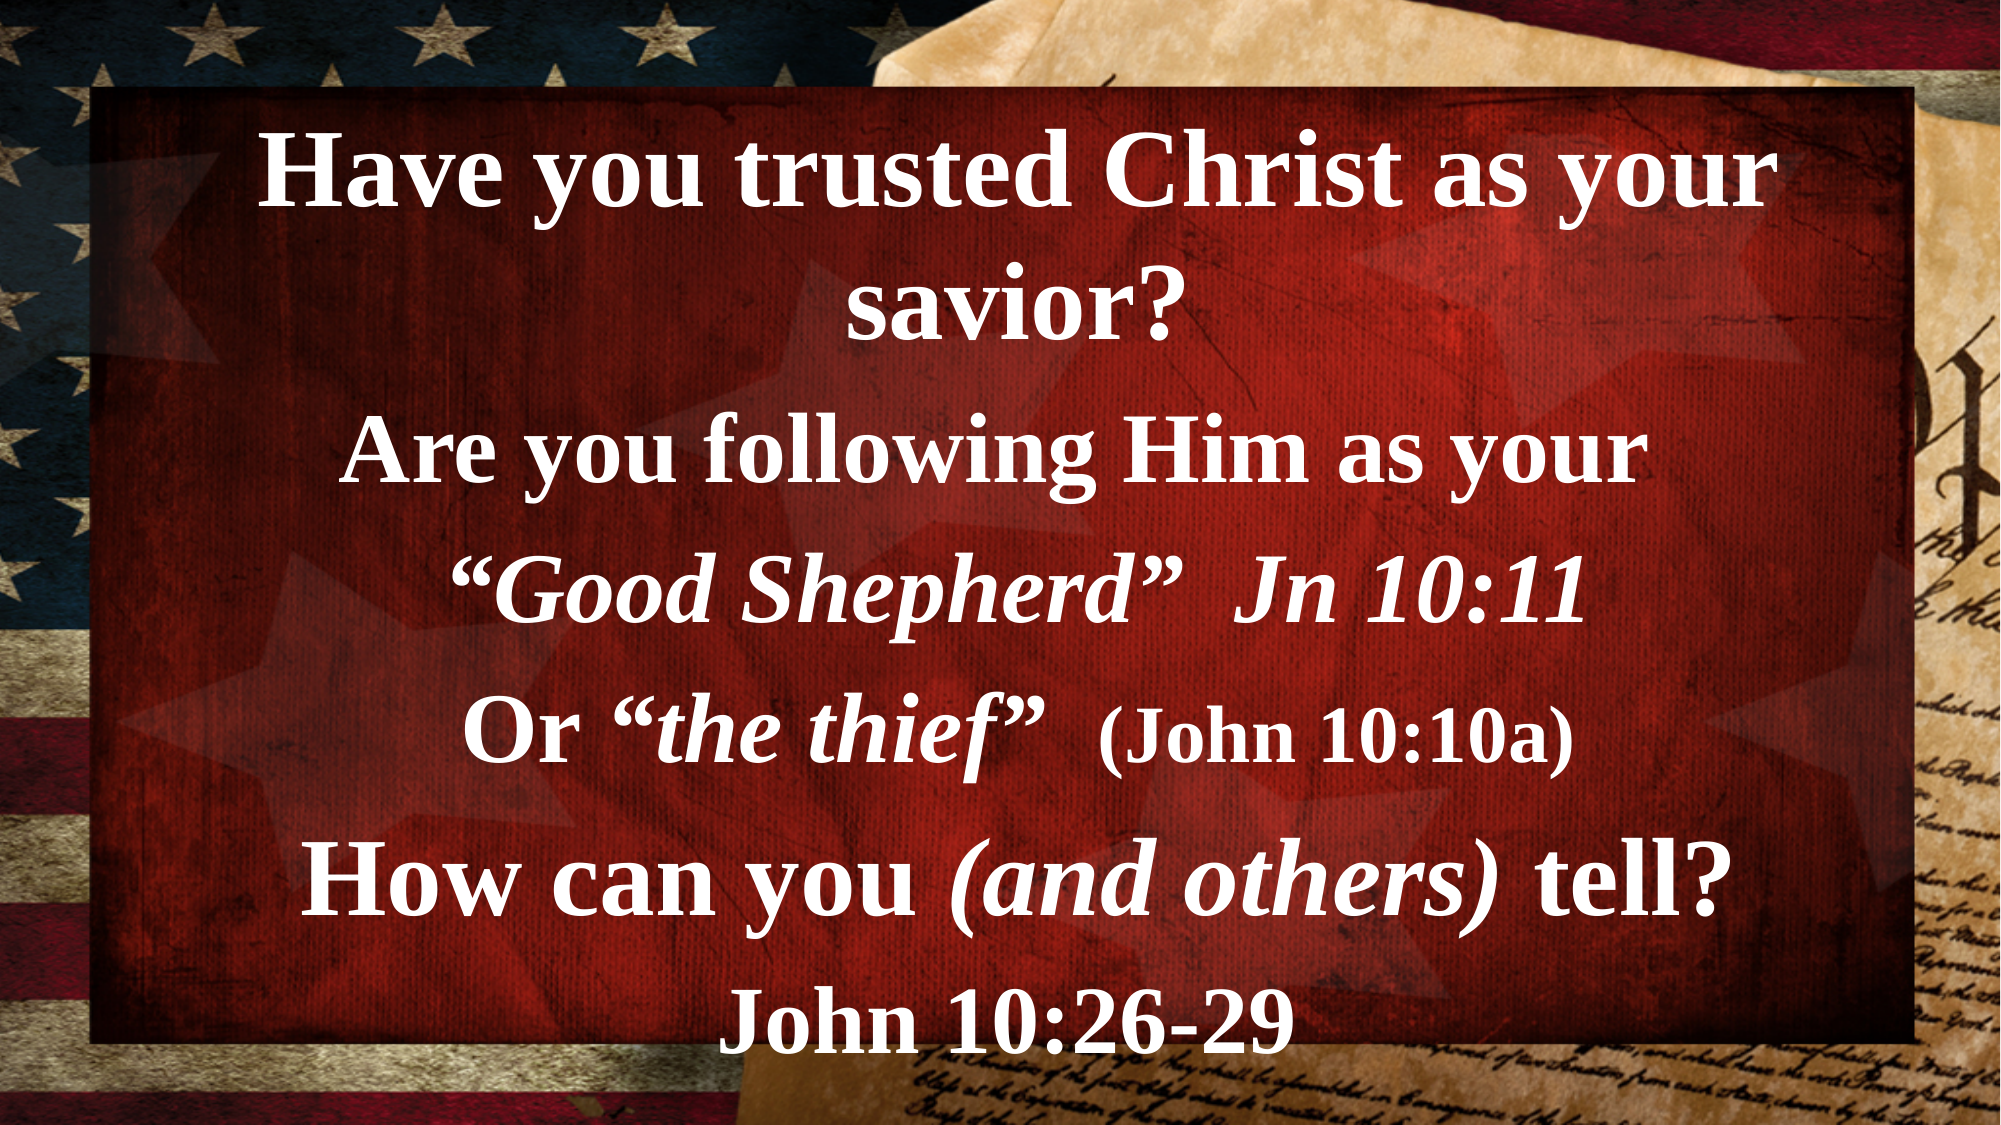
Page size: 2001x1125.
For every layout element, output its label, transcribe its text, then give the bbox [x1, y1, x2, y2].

picture [0, 0, 2001, 1125]
list Have you trusted Christ as your savior? Are you following Him as your “Good Shepherd” Jn 10:11 Or “the thief” (John 10:10a) How can you (and others) tell? John 10:26-29 [75, 87, 1963, 1088]
